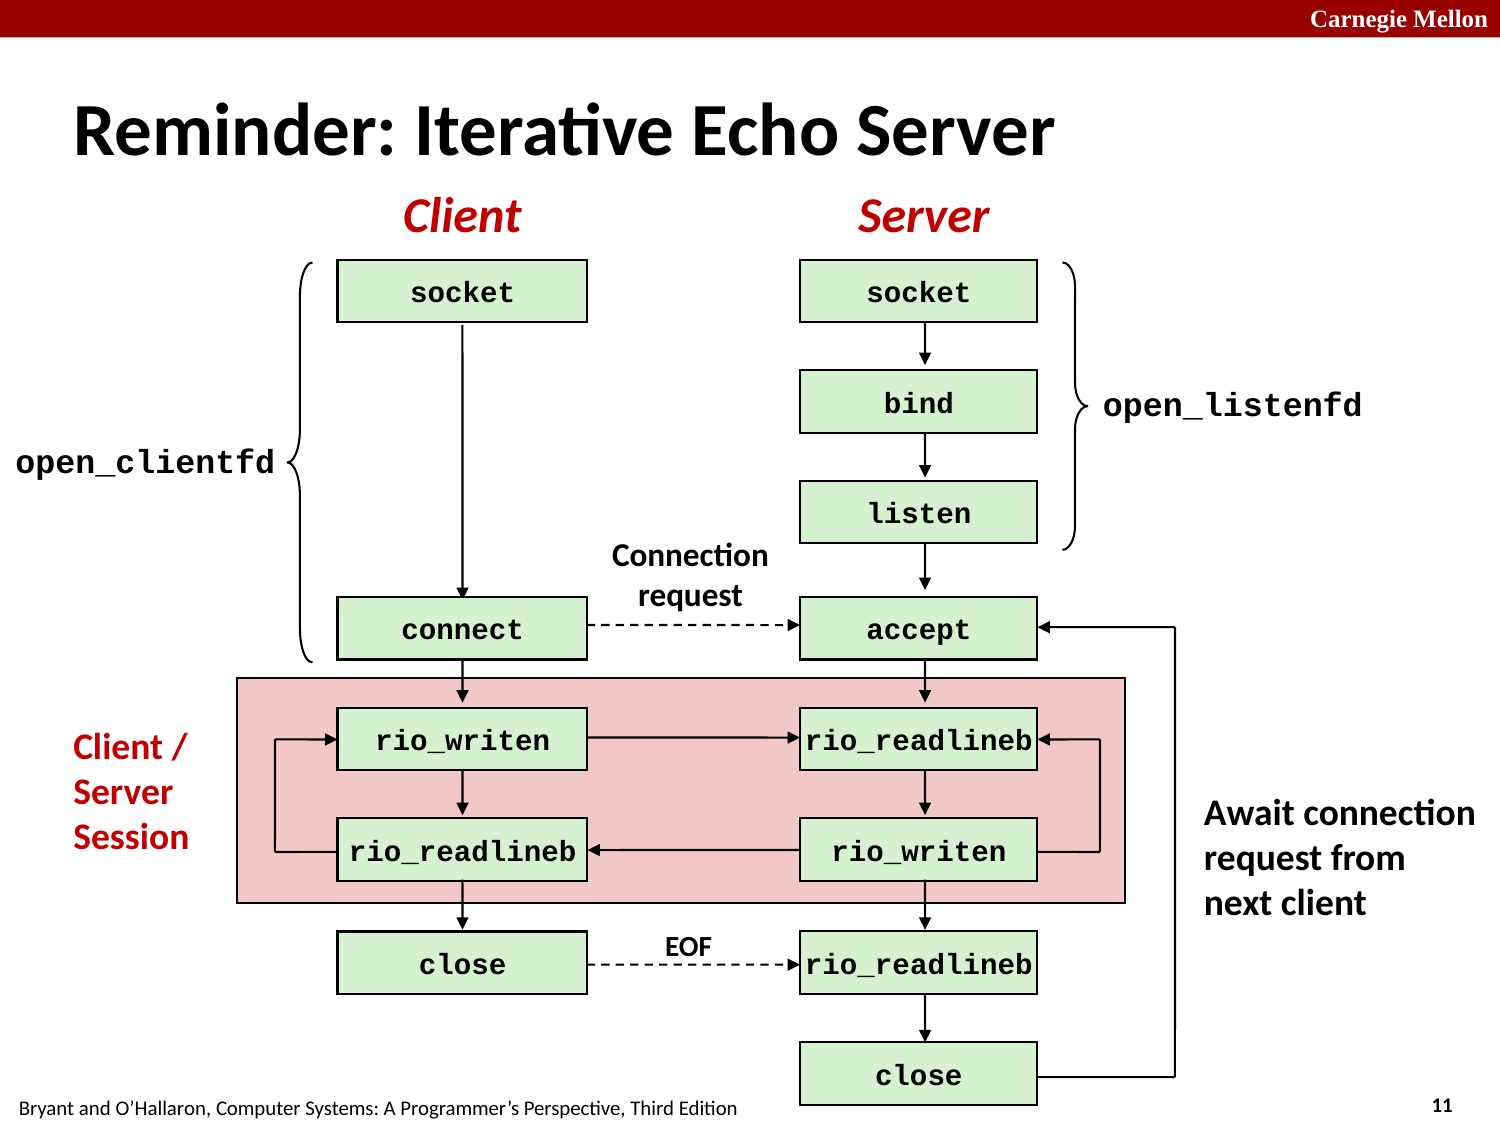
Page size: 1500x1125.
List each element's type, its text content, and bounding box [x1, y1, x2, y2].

text_box open_clientfd [0, 432, 291, 488]
text_box [787, 618, 799, 625]
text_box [58, 677, 332, 904]
title Reminder: Iterative Echo Server [58, 62, 1305, 188]
text_box [918, 322, 932, 366]
text_box accept [799, 597, 1038, 625]
text_box [291, 262, 313, 663]
text_box socket [799, 259, 1038, 322]
text_box Await connection request from next client [1189, 780, 1492, 931]
text_box [918, 544, 932, 591]
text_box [337, 626, 1176, 1105]
text_box bind [799, 370, 1038, 433]
text_box connect [337, 597, 588, 626]
text_box Client [388, 175, 537, 251]
text_box [1062, 262, 1088, 550]
text_box open_listenfd [1088, 375, 1378, 430]
text_box listen [799, 480, 1038, 544]
text_box [456, 324, 469, 597]
text_box Server [843, 175, 1005, 251]
text_box socket [337, 259, 588, 322]
text_box [918, 433, 932, 478]
text_box Connection request [597, 525, 785, 621]
